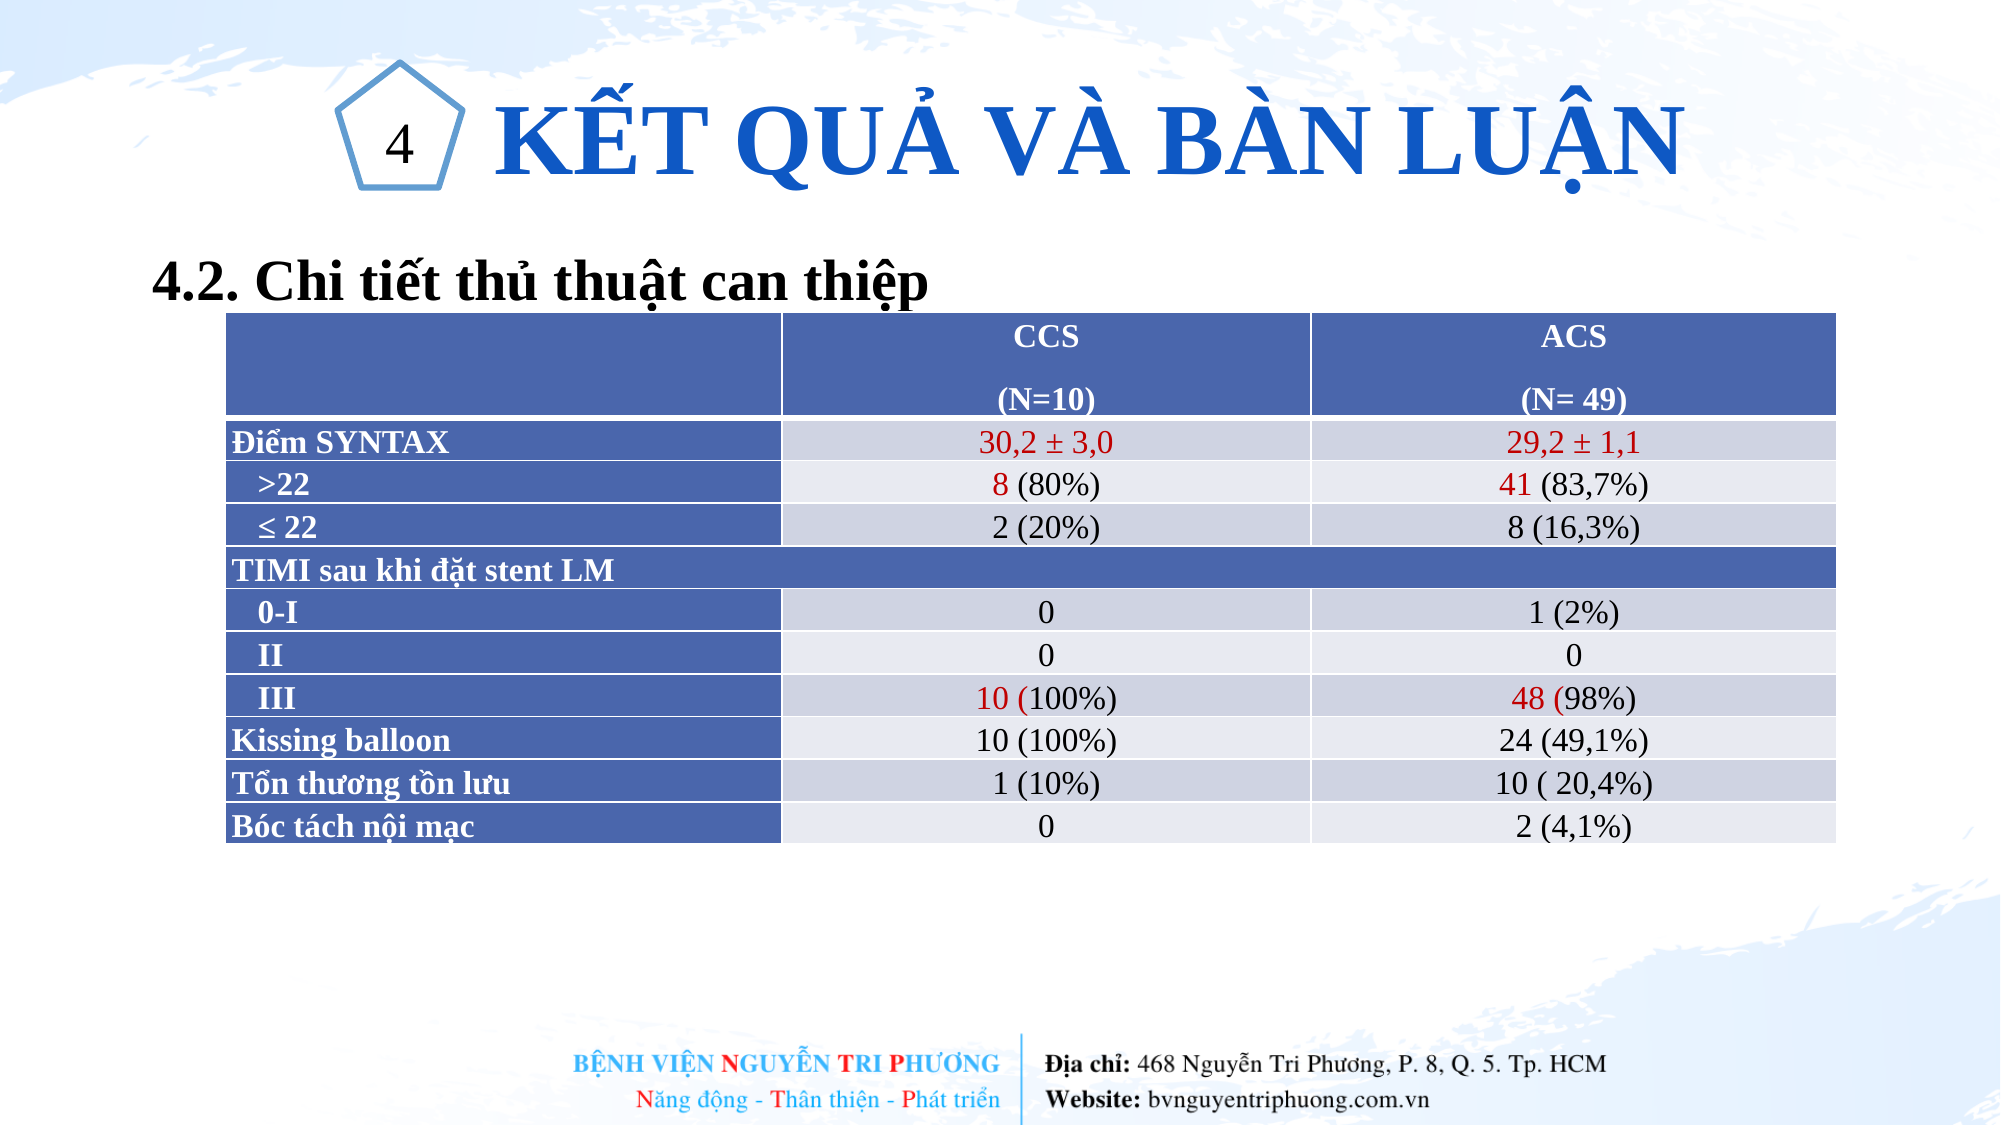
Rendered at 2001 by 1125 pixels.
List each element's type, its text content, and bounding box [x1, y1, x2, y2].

table_cell 41 (83,7%) [1312, 461, 1836, 502]
table_cell Bóc tách nội mạc [226, 803, 781, 843]
table_cell 0 [783, 589, 1310, 630]
table_cell 0 [783, 632, 1310, 673]
table_header [226, 313, 781, 415]
table_cell 2 (20%) [783, 504, 1310, 545]
table_cell Kissing balloon [226, 717, 781, 758]
picture [0, 0, 2001, 1125]
table_cell 2 (4,1%) [1312, 803, 1836, 843]
table_cell 30,2 ± 3,0 [783, 421, 1310, 460]
text_box KẾT QUẢ VÀ BÀN LUẬN [318, 59, 1863, 230]
table_header ACS (N= 49) [1312, 313, 1836, 415]
table_cell 1 (10%) [783, 760, 1310, 801]
table_cell III [226, 675, 781, 716]
table_cell Điểm SYNTAX [226, 421, 781, 460]
table_header CCS (N=10) [783, 313, 1310, 415]
table_cell 24 (49,1%) [1312, 717, 1836, 758]
table_cell II [226, 632, 781, 673]
table_cell ≤ 22 [226, 504, 781, 545]
table_cell Tổn thương tồn lưu [226, 760, 781, 801]
table_cell 0 [783, 803, 1310, 843]
table_cell 10 ( 20,4%) [1312, 760, 1836, 801]
text_box 4 [336, 61, 464, 190]
table_cell >22 [226, 461, 781, 502]
table_cell 8 (80%) [783, 461, 1310, 502]
table_cell 48 (98%) [1312, 675, 1836, 716]
table_cell 0 [1312, 632, 1836, 673]
table_cell 1 (2%) [1312, 589, 1836, 630]
list 4.2. Chi tiết thủ thuật can thiệp [137, 242, 1863, 938]
table_cell 10 (100%) [783, 675, 1310, 716]
table_cell 8 (16,3%) [1312, 504, 1836, 545]
table_cell 29,2 ± 1,1 [1312, 421, 1836, 460]
table_cell TIMI sau khi đặt stent LM [226, 547, 1836, 588]
table_cell 10 (100%) [783, 717, 1310, 758]
table_cell 0-I [226, 589, 781, 630]
